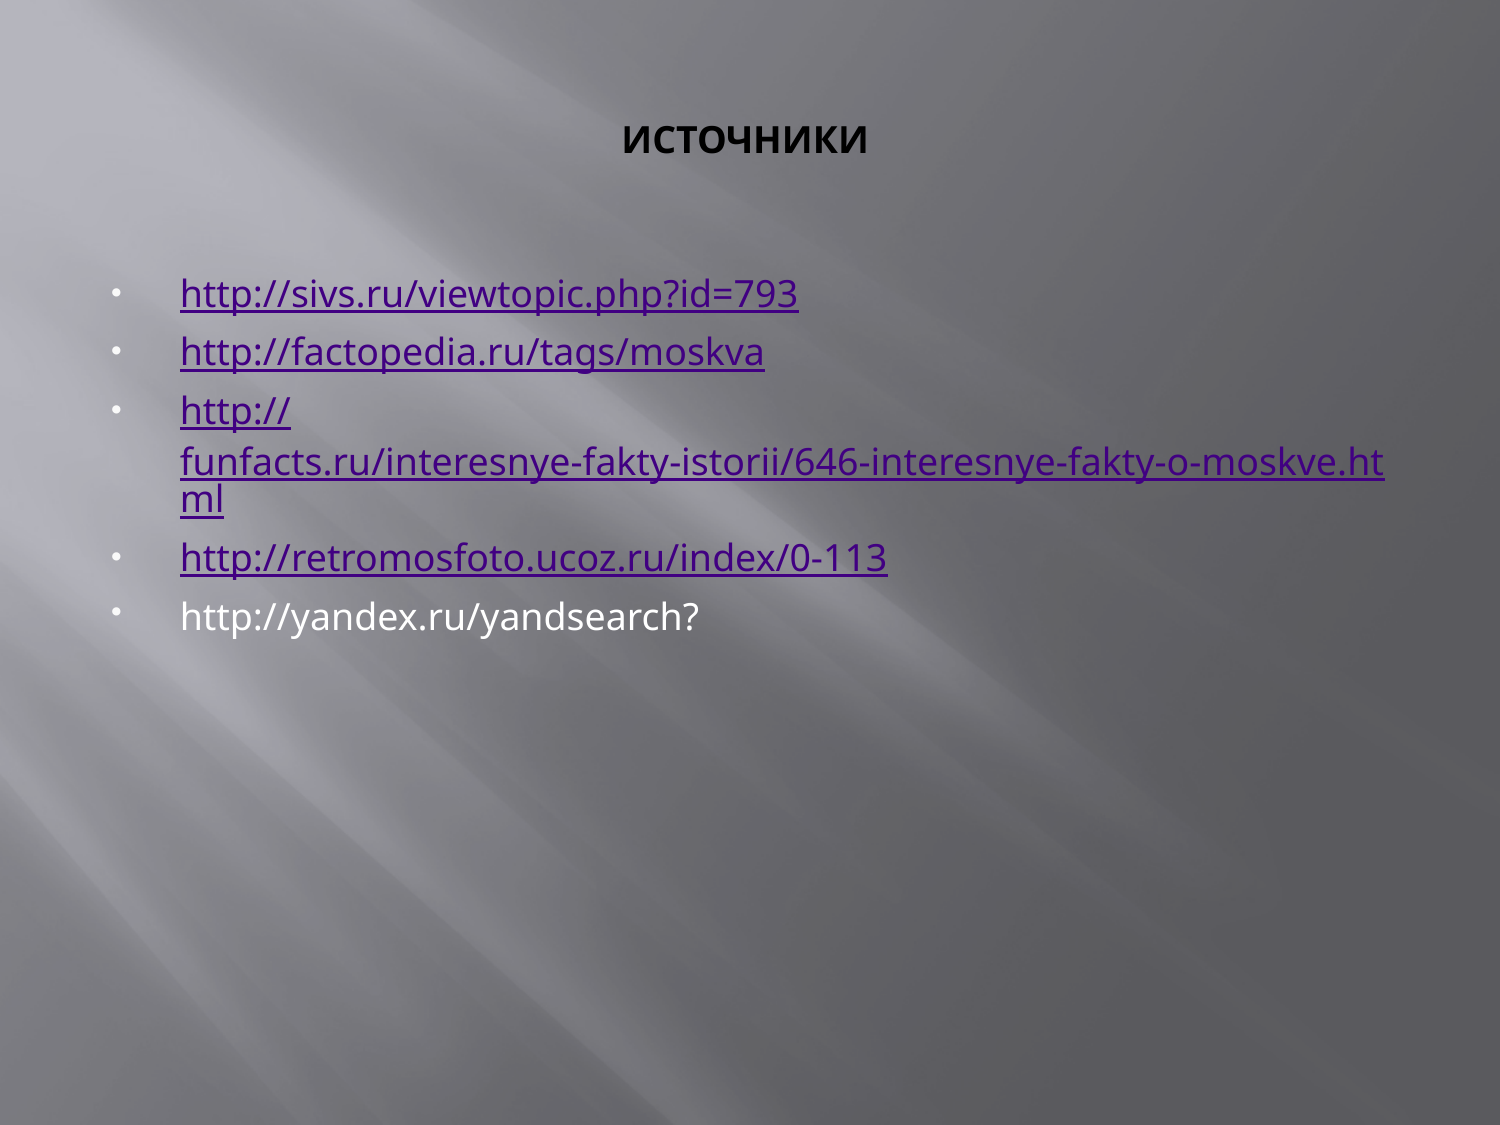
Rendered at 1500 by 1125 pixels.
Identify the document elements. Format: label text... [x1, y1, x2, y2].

title ИСТОЧНИКИ [75, 45, 1425, 233]
list http://sivs.ru/viewtopic.php?id=793 http://factopedia.ru/tags/moskva http://funfacts.ru/interesnye-fakty-istorii/646-interesnye-fakty-o-moskve.html http://retromosfoto.ucoz.ru/index/0-113 http://yandex.ru/yandsearch? [75, 262, 1425, 1035]
